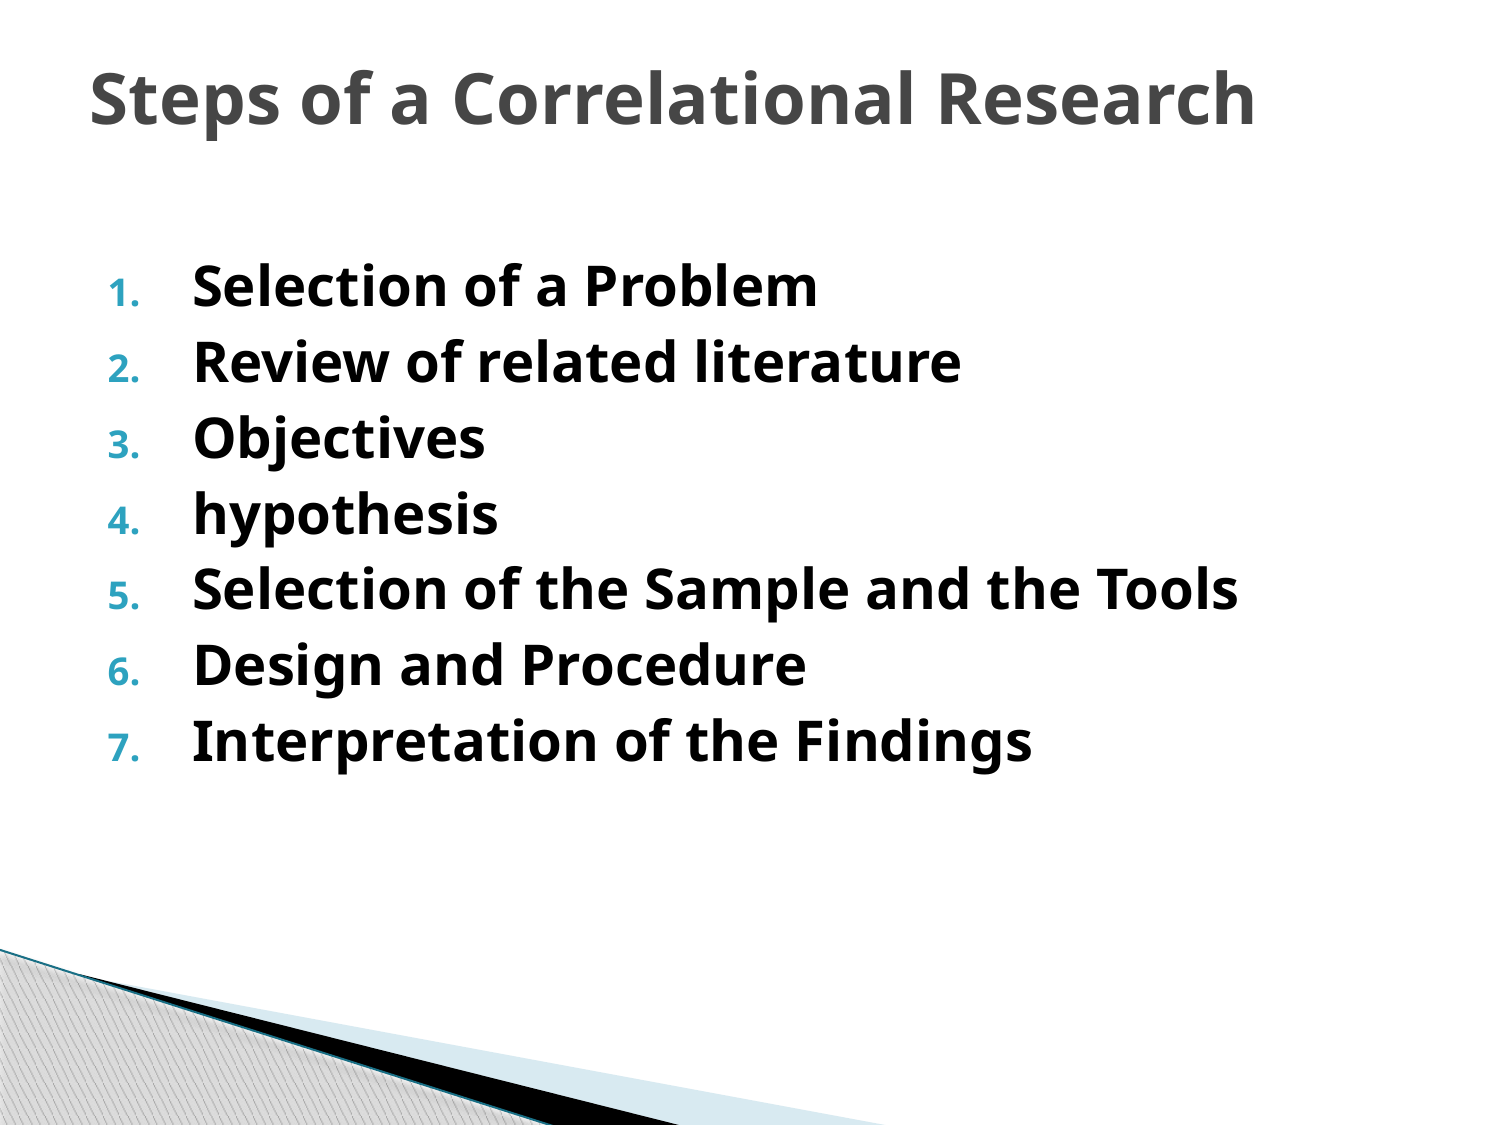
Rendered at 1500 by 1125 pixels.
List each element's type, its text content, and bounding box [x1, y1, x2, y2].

title Steps of a Correlational Research [75, 45, 1425, 233]
list Selection of a Problem Review of related literature Objectives hypothesis Selection of the Sample and the Tools Design and Procedure Interpretation of the Findings [75, 243, 1425, 986]
